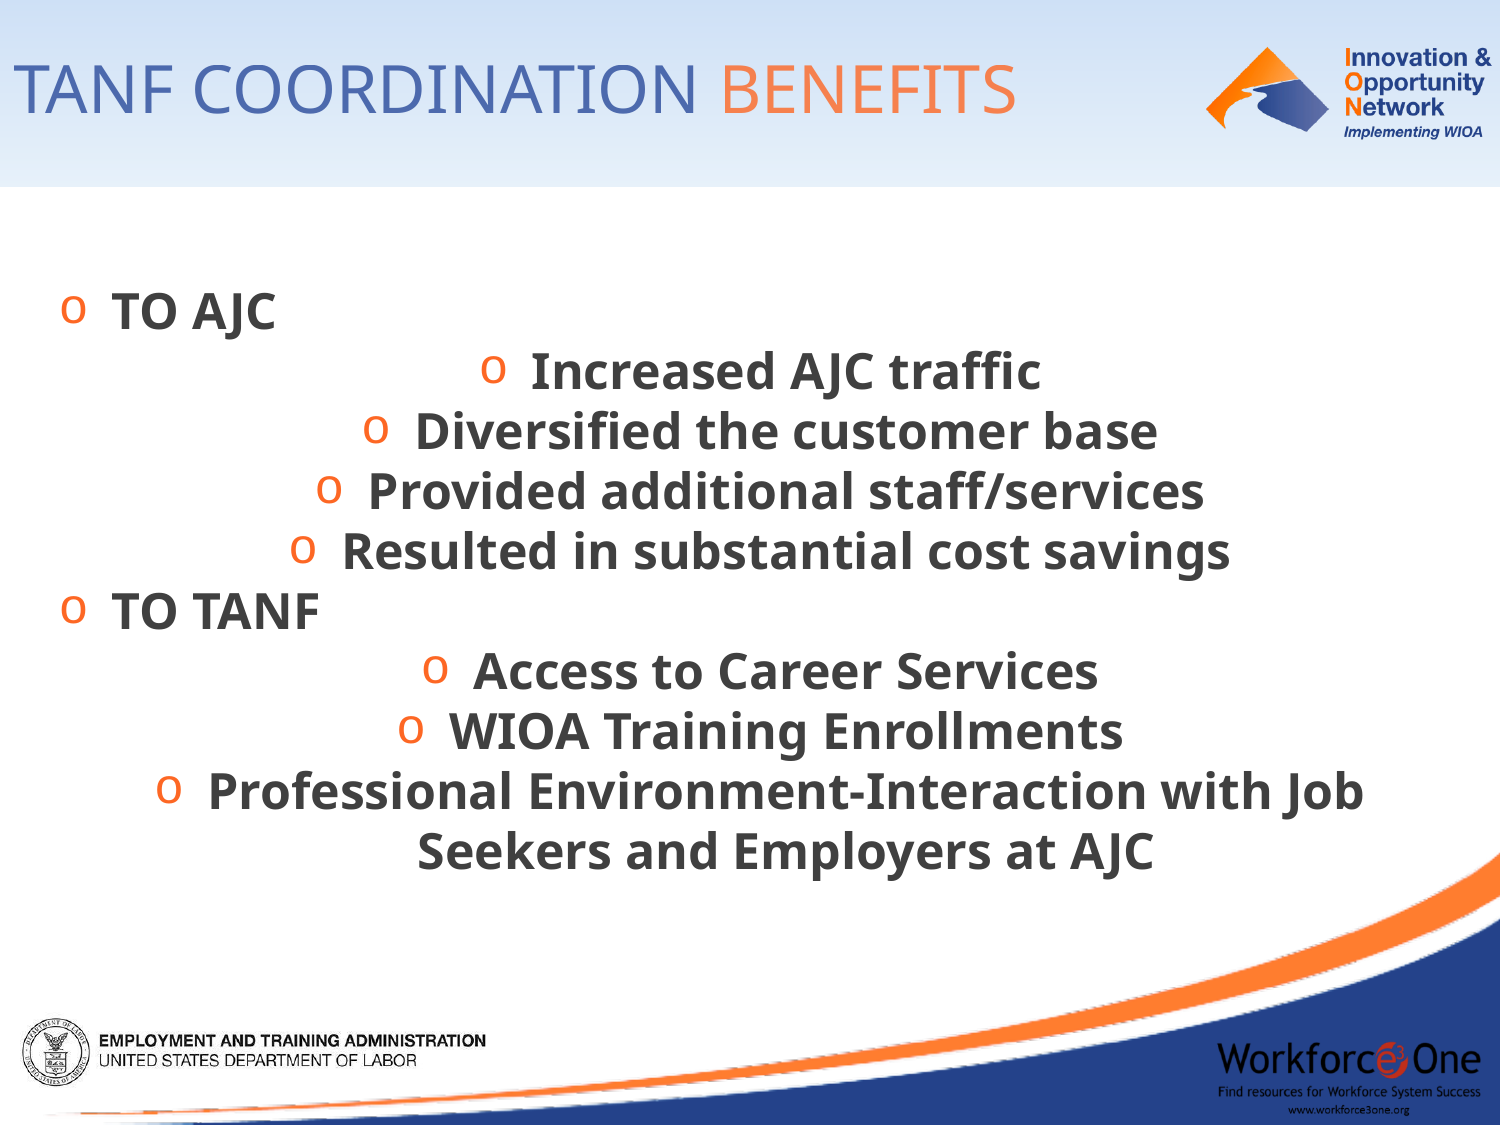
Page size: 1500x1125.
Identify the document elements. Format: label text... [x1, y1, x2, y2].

picture [1289, 46, 1493, 140]
list TO AJC Increased AJC traffic Diversified the customer base Provided additional staff/services Resulted in substantial cost savings TO TANF Access to Career Services WIOA Training Enrollments Professional Environment-Interaction with Job Seekers and Employers at AJC [40, 188, 1391, 1052]
title Tanf coordination benefits [13, 0, 1289, 174]
picture [2, 851, 1500, 1125]
